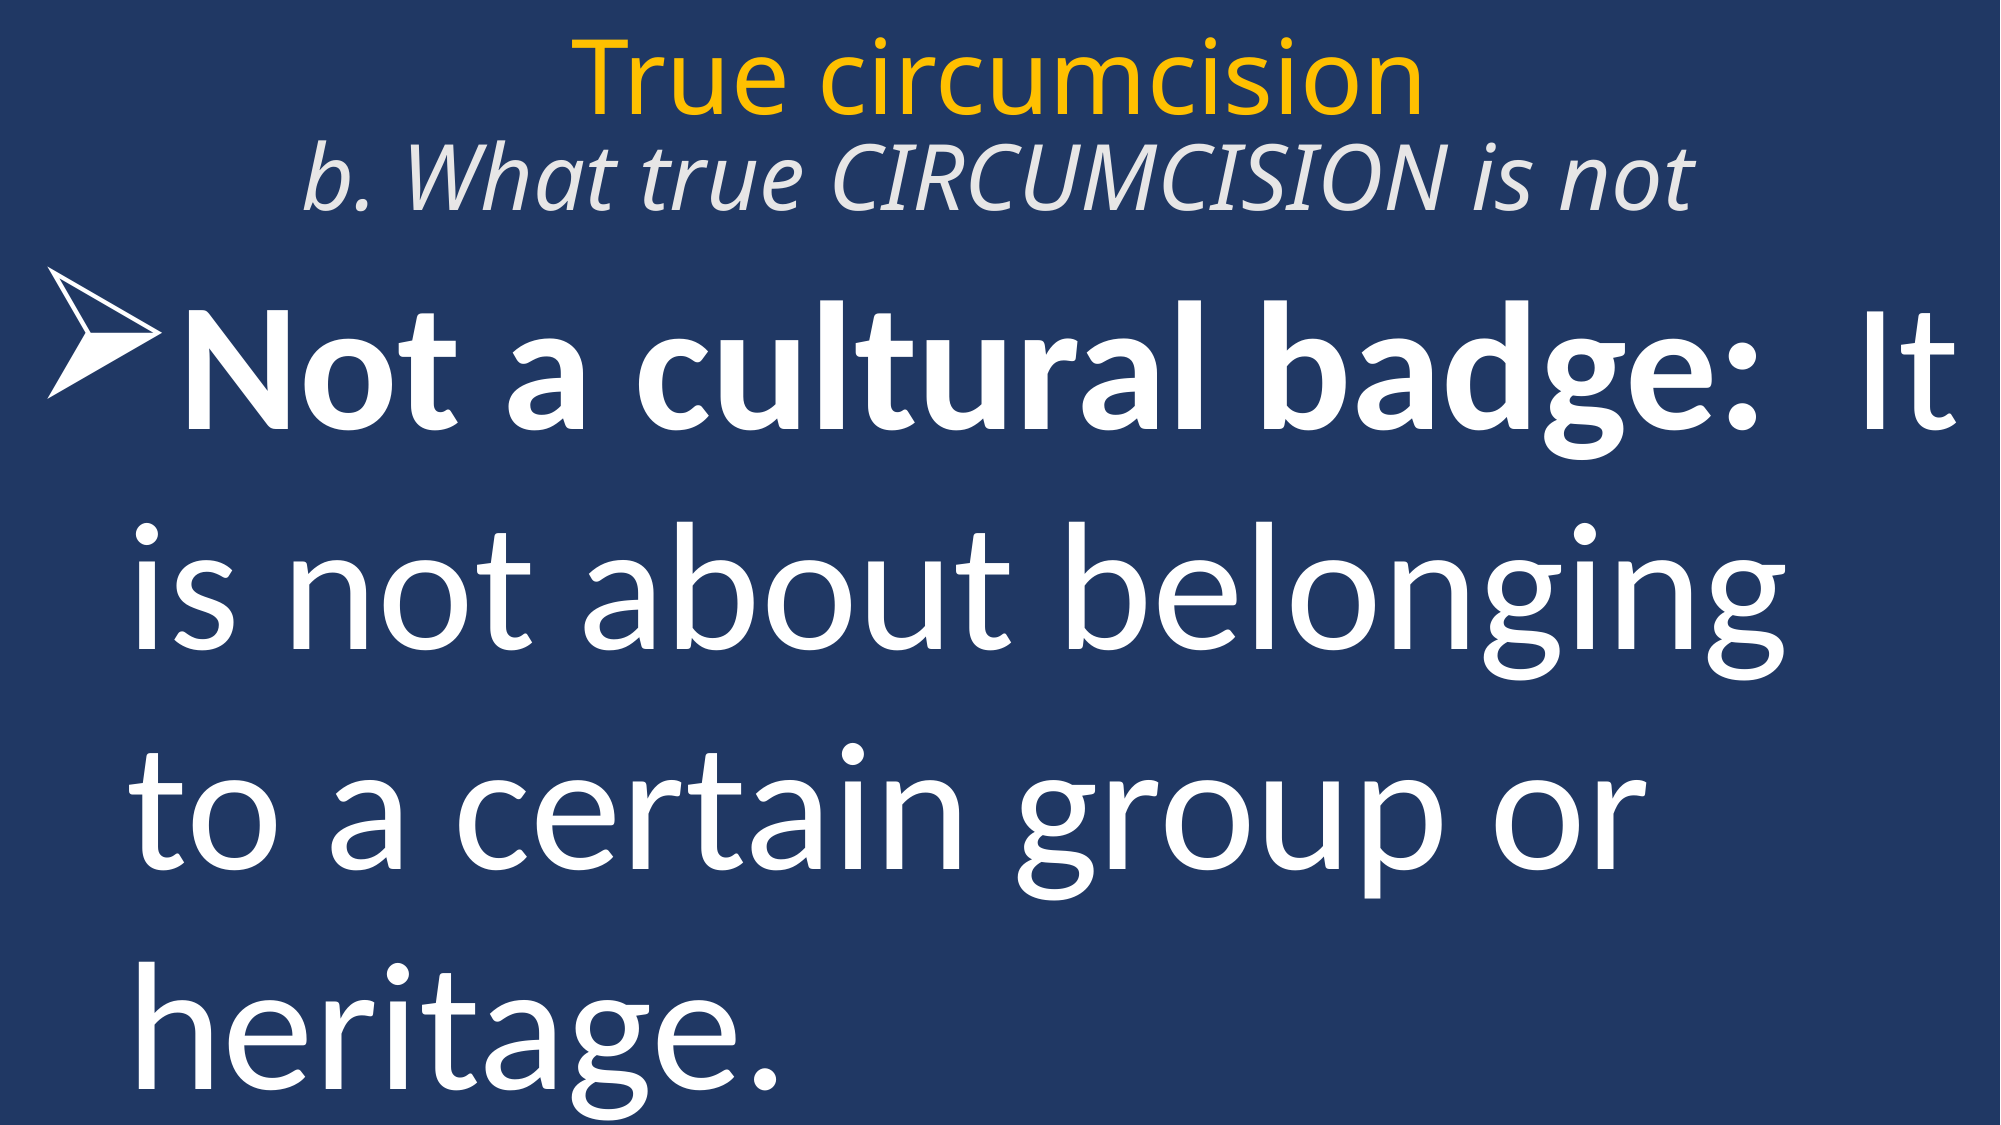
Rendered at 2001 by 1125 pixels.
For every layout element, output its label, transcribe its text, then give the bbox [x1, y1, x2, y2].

text_box True circumcision [556, 2, 1444, 111]
text_box b. What true CIRCUMCISION is not [0, 111, 2000, 237]
text_box Not a cultural badge: It is not about belonging to a certain group or heritage. [18, 238, 1982, 1125]
